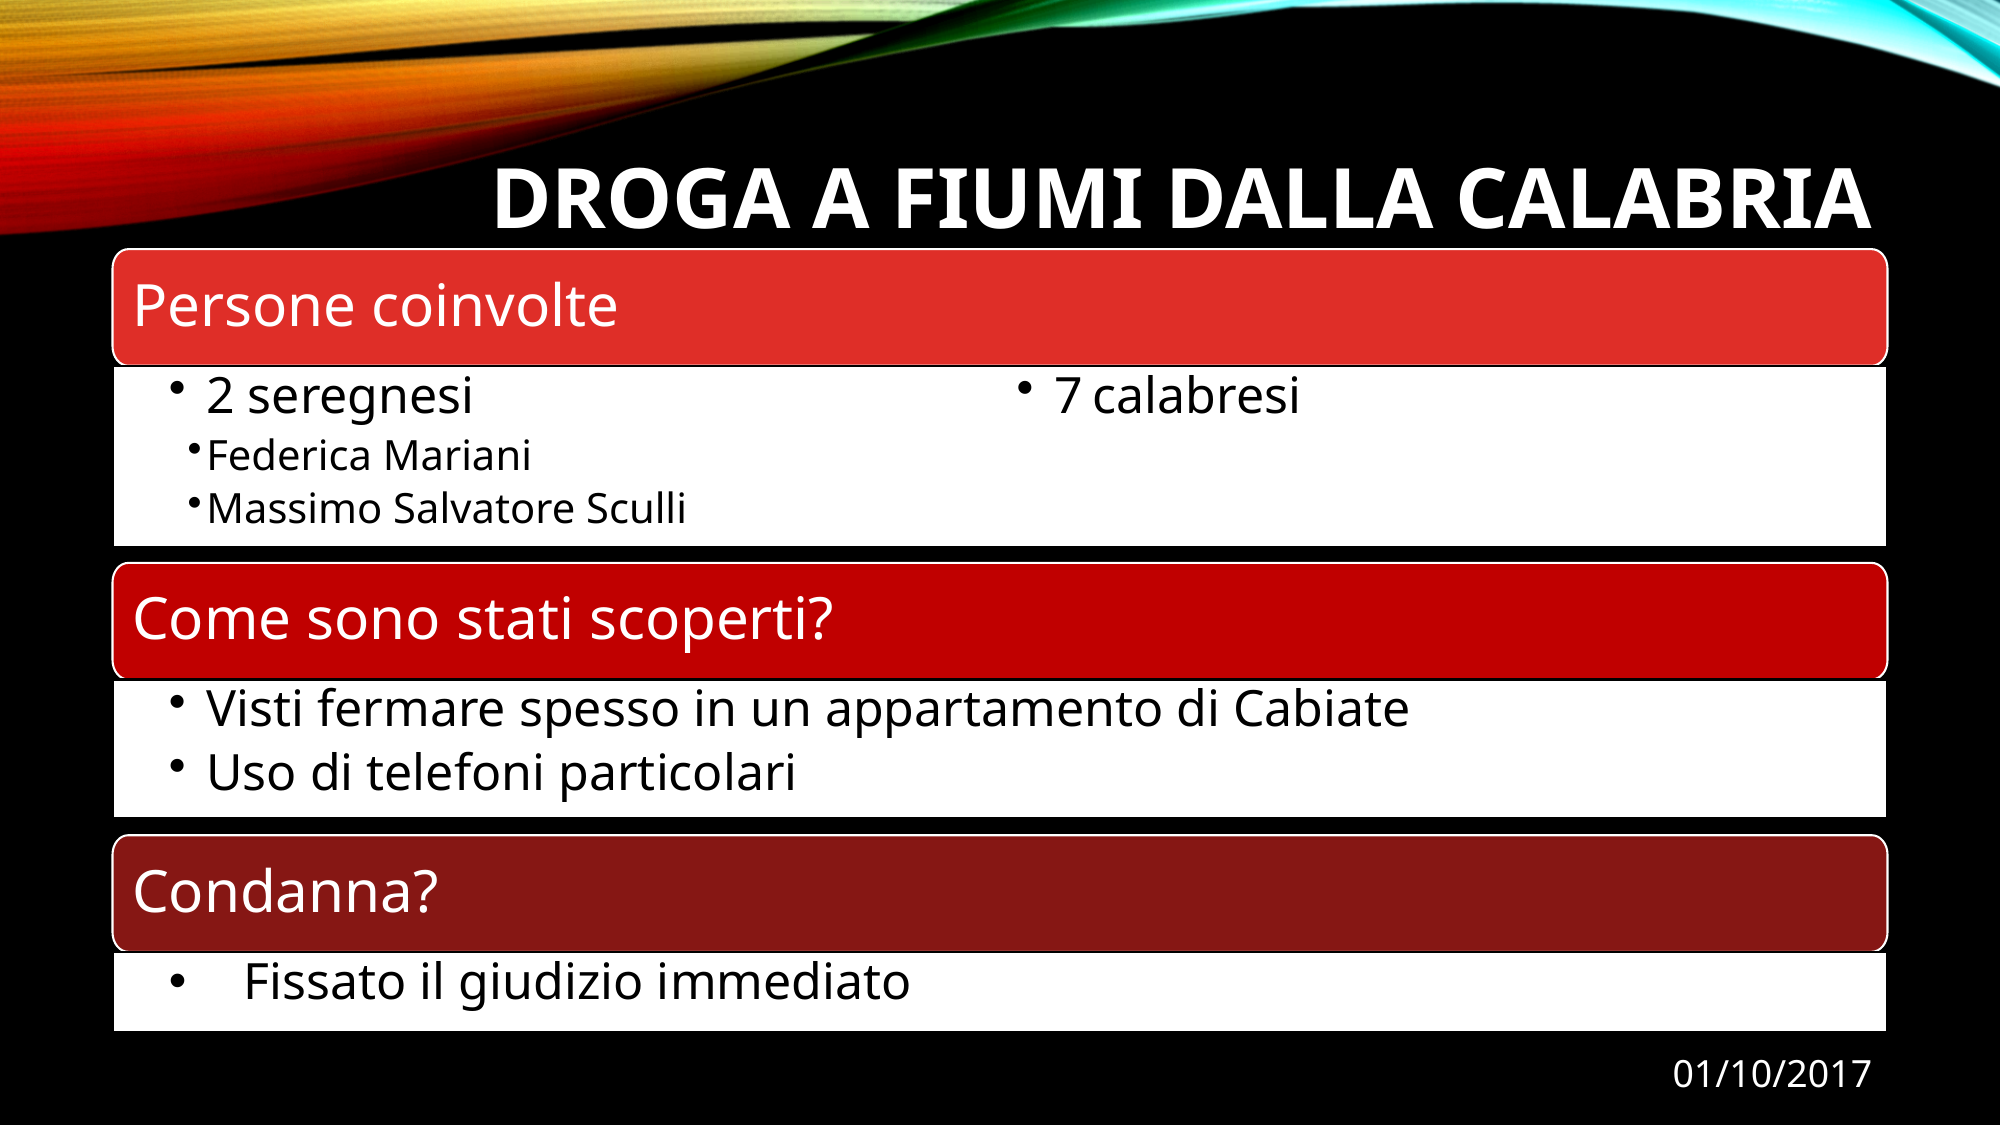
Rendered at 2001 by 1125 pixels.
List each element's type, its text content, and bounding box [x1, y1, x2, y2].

text_box Persone coinvolte [111, 248, 1889, 365]
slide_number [1410, 1042, 1888, 1103]
text_box 2 seregnesi Federica Mariani Massimo Salvatore Sculli 7 calabresi [111, 365, 1889, 548]
text_box Condanna? [111, 834, 1889, 951]
title Droga a fiumi dalla Calabria [474, 95, 1888, 260]
text_box Visti fermare spesso in un appartamento di Cabiate Uso di telefoni particolari [111, 678, 1889, 819]
picture [0, 0, 2000, 237]
text_box Come sono stati scoperti? [111, 561, 1889, 678]
text_box Fissato il giudizio immediato [111, 951, 1889, 1033]
